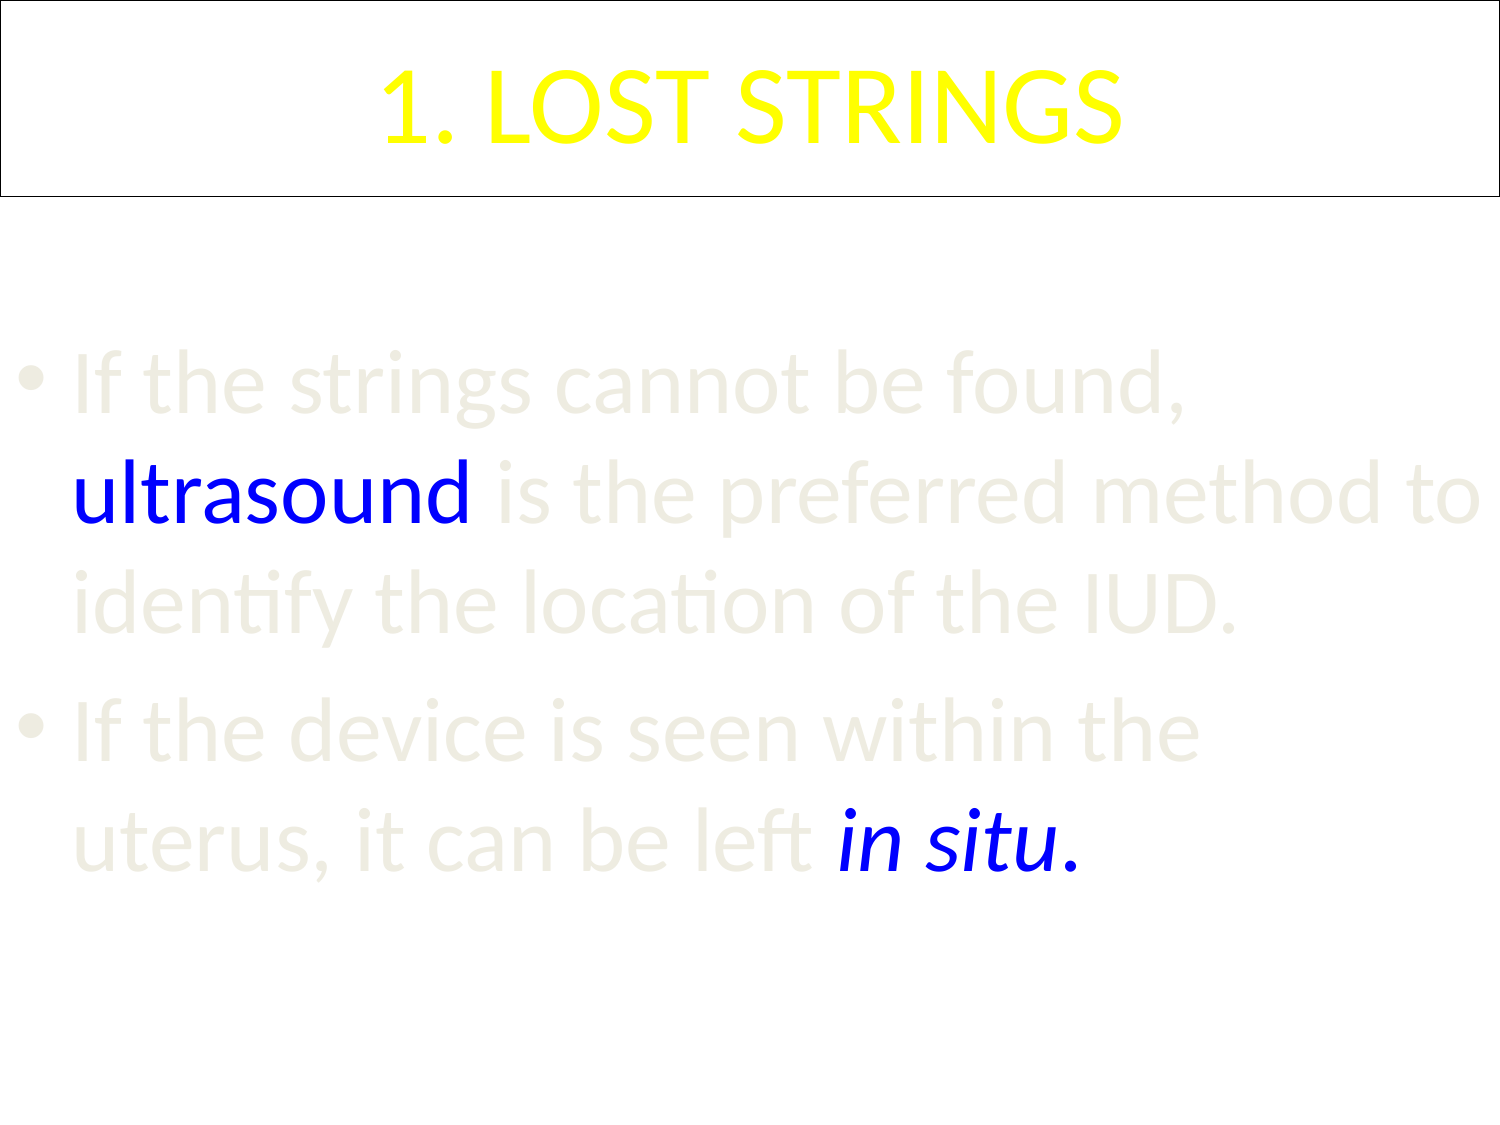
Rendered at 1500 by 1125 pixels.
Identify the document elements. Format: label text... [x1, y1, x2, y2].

title 1. LOST STRINGS [0, 0, 1500, 197]
list If the strings cannot be found, ultrasound is the preferred method to identify the location of the IUD. If the device is seen within the uterus, it can be left in situ. [0, 314, 1500, 1125]
